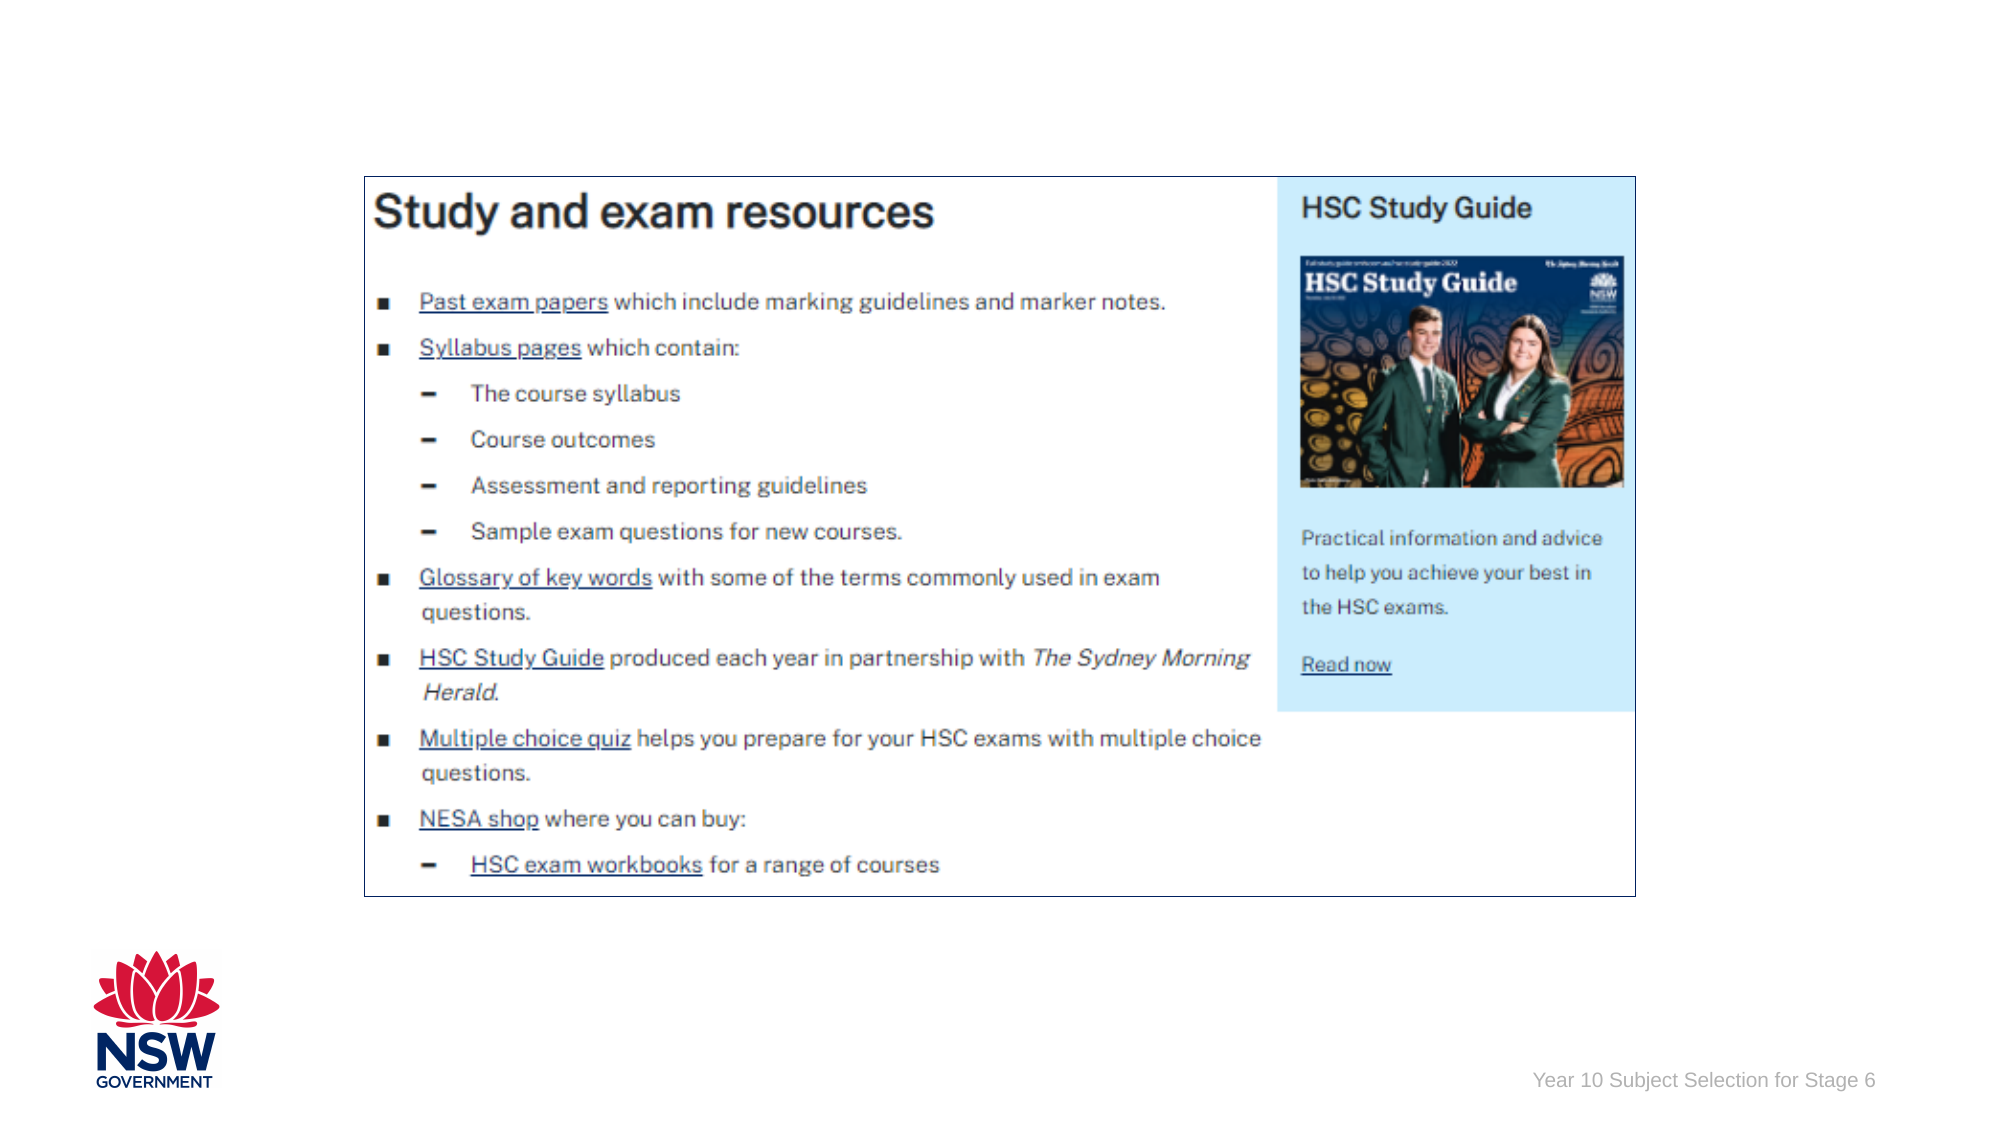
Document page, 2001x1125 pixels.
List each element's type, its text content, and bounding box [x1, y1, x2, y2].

picture [364, 176, 1636, 897]
picture [91, 949, 222, 1088]
footer Year 10 Subject Selection for Stage 6 [1201, 1066, 1876, 1092]
